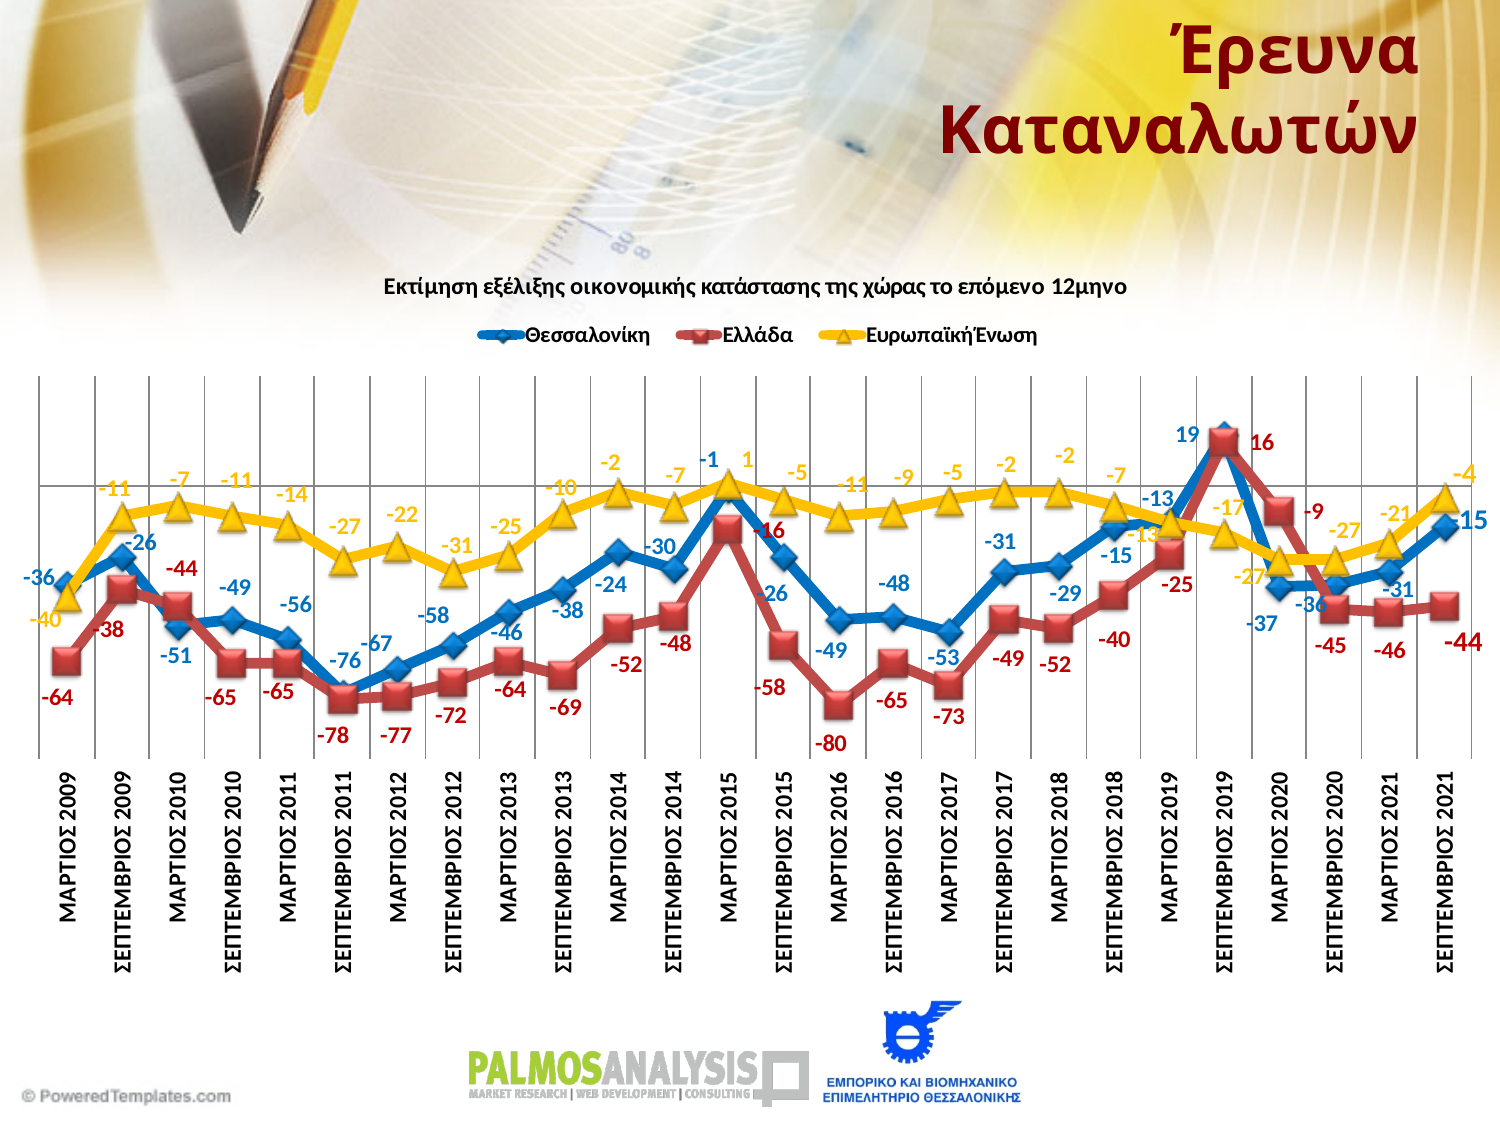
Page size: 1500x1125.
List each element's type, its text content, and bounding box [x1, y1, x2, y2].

title Έρευνα Καταναλωτών [796, 11, 1436, 164]
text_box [17, 256, 1494, 985]
picture [0, 0, 1500, 1125]
